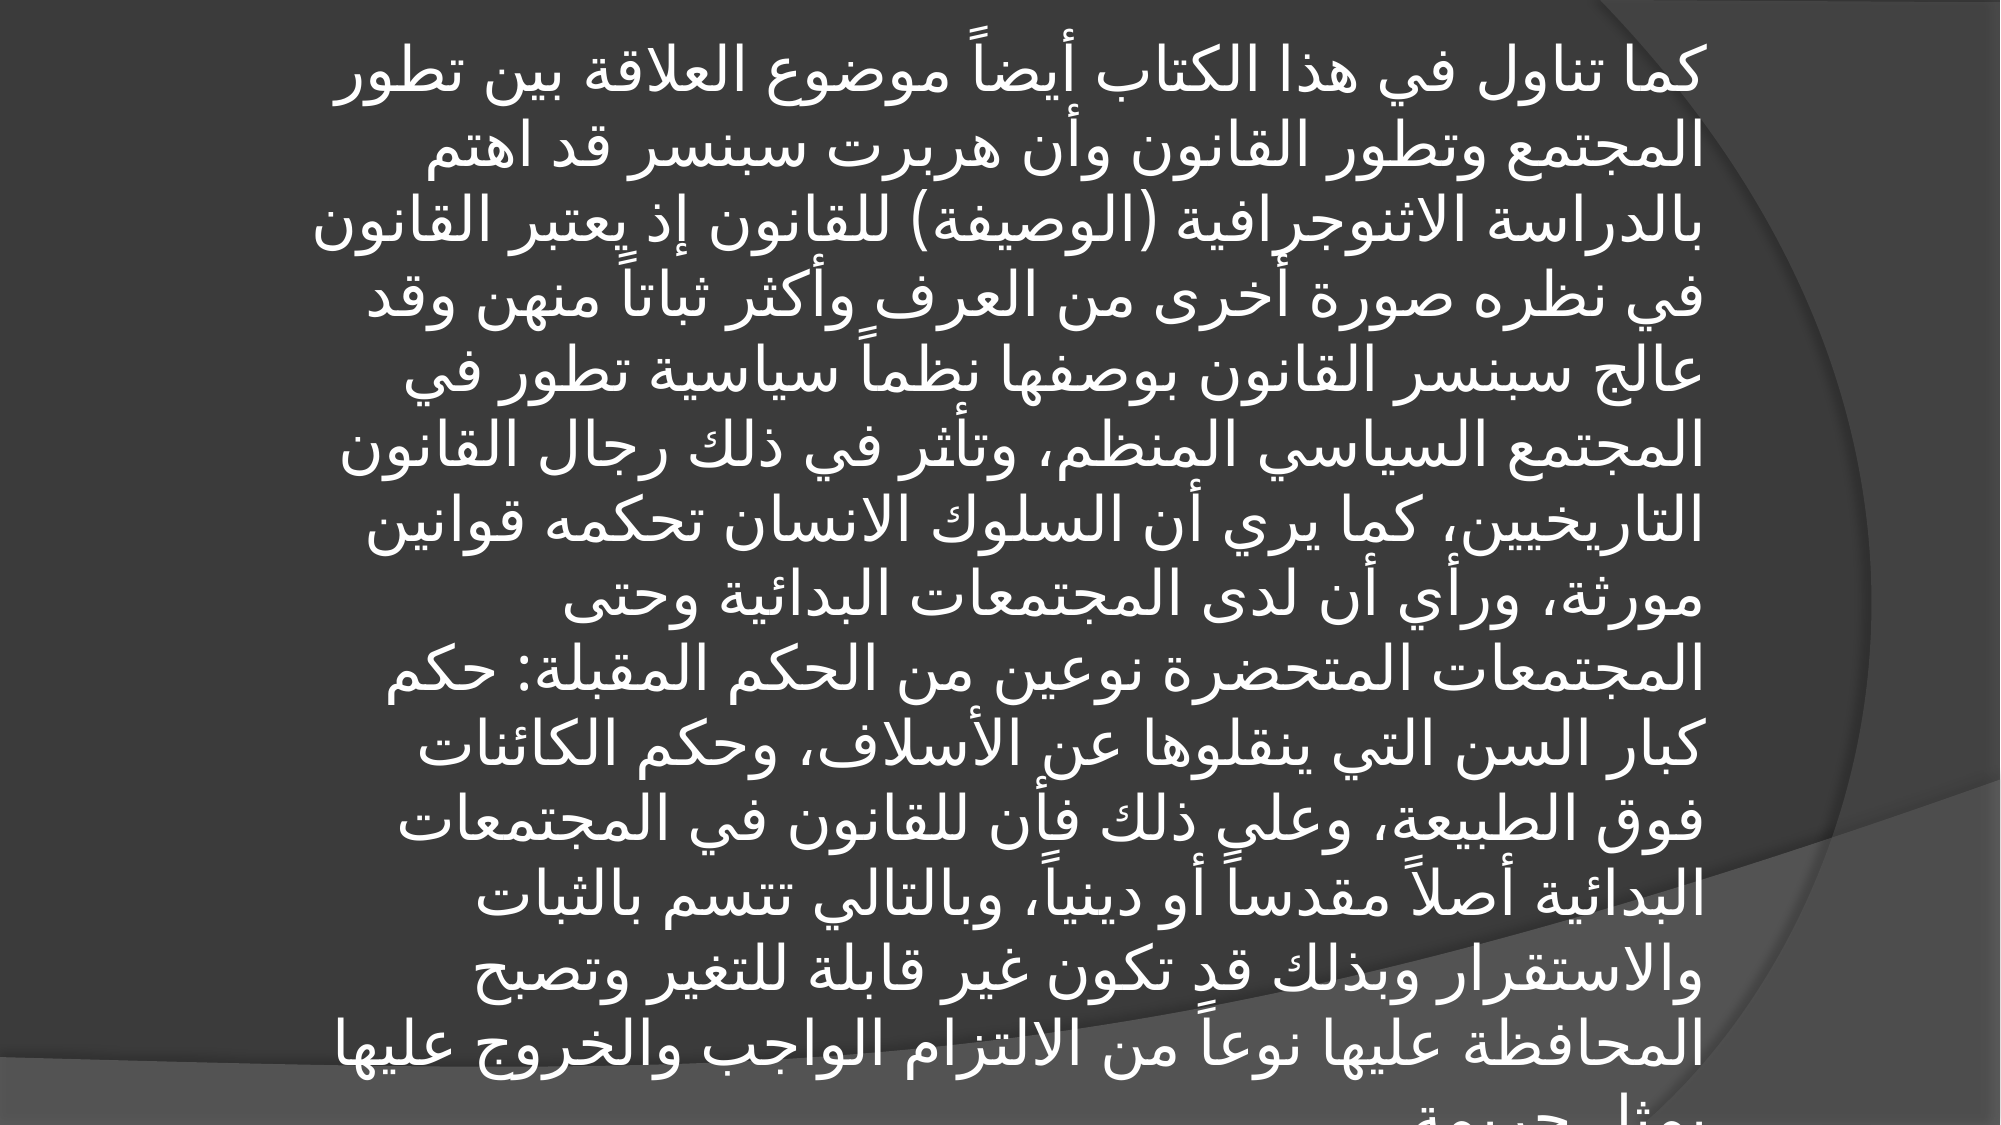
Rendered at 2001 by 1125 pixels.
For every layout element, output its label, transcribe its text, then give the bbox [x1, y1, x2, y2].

list كما تناول في هذا الكتاب أيضاً موضوع العلاقة بين تطور المجتمع وتطور القانون وأن هربرت سبنسر قد اهتم بالدراسة الاثنوجرافية (الوصيفة) للقانون إذ يعتبر القانون في نظره صورة أخرى من العرف وأكثر ثباتاً منهن وقد عالج سبنسر القانون بوصفها نظماً سياسية تطور في المجتمع السياسي المنظم، وتأثر في ذلك رجال القانون التاريخيين، كما يري أن السلوك الانسان تحكمه قوانين مورثة، ورأي أن لدى المجتمعات البدائية وحتى المجتمعات المتحضرة نوعين من الحكم المقبلة: حكم كبار السن التي ينقلوها عن الأسلاف، وحكم الكائنات فوق الطبيعة، وعلى ذلك فأن للقانون في المجتمعات البدائية أصلاً مقدساً أو دينياً، وبالتالي تتسم بالثبات والاستقرار وبذلك قد تكون غير قابلة للتغير وتصبح المحافظة عليها نوعاً من الالتزام الواجب والخروج عليها يمثل جريمة. [277, 21, 1723, 1013]
